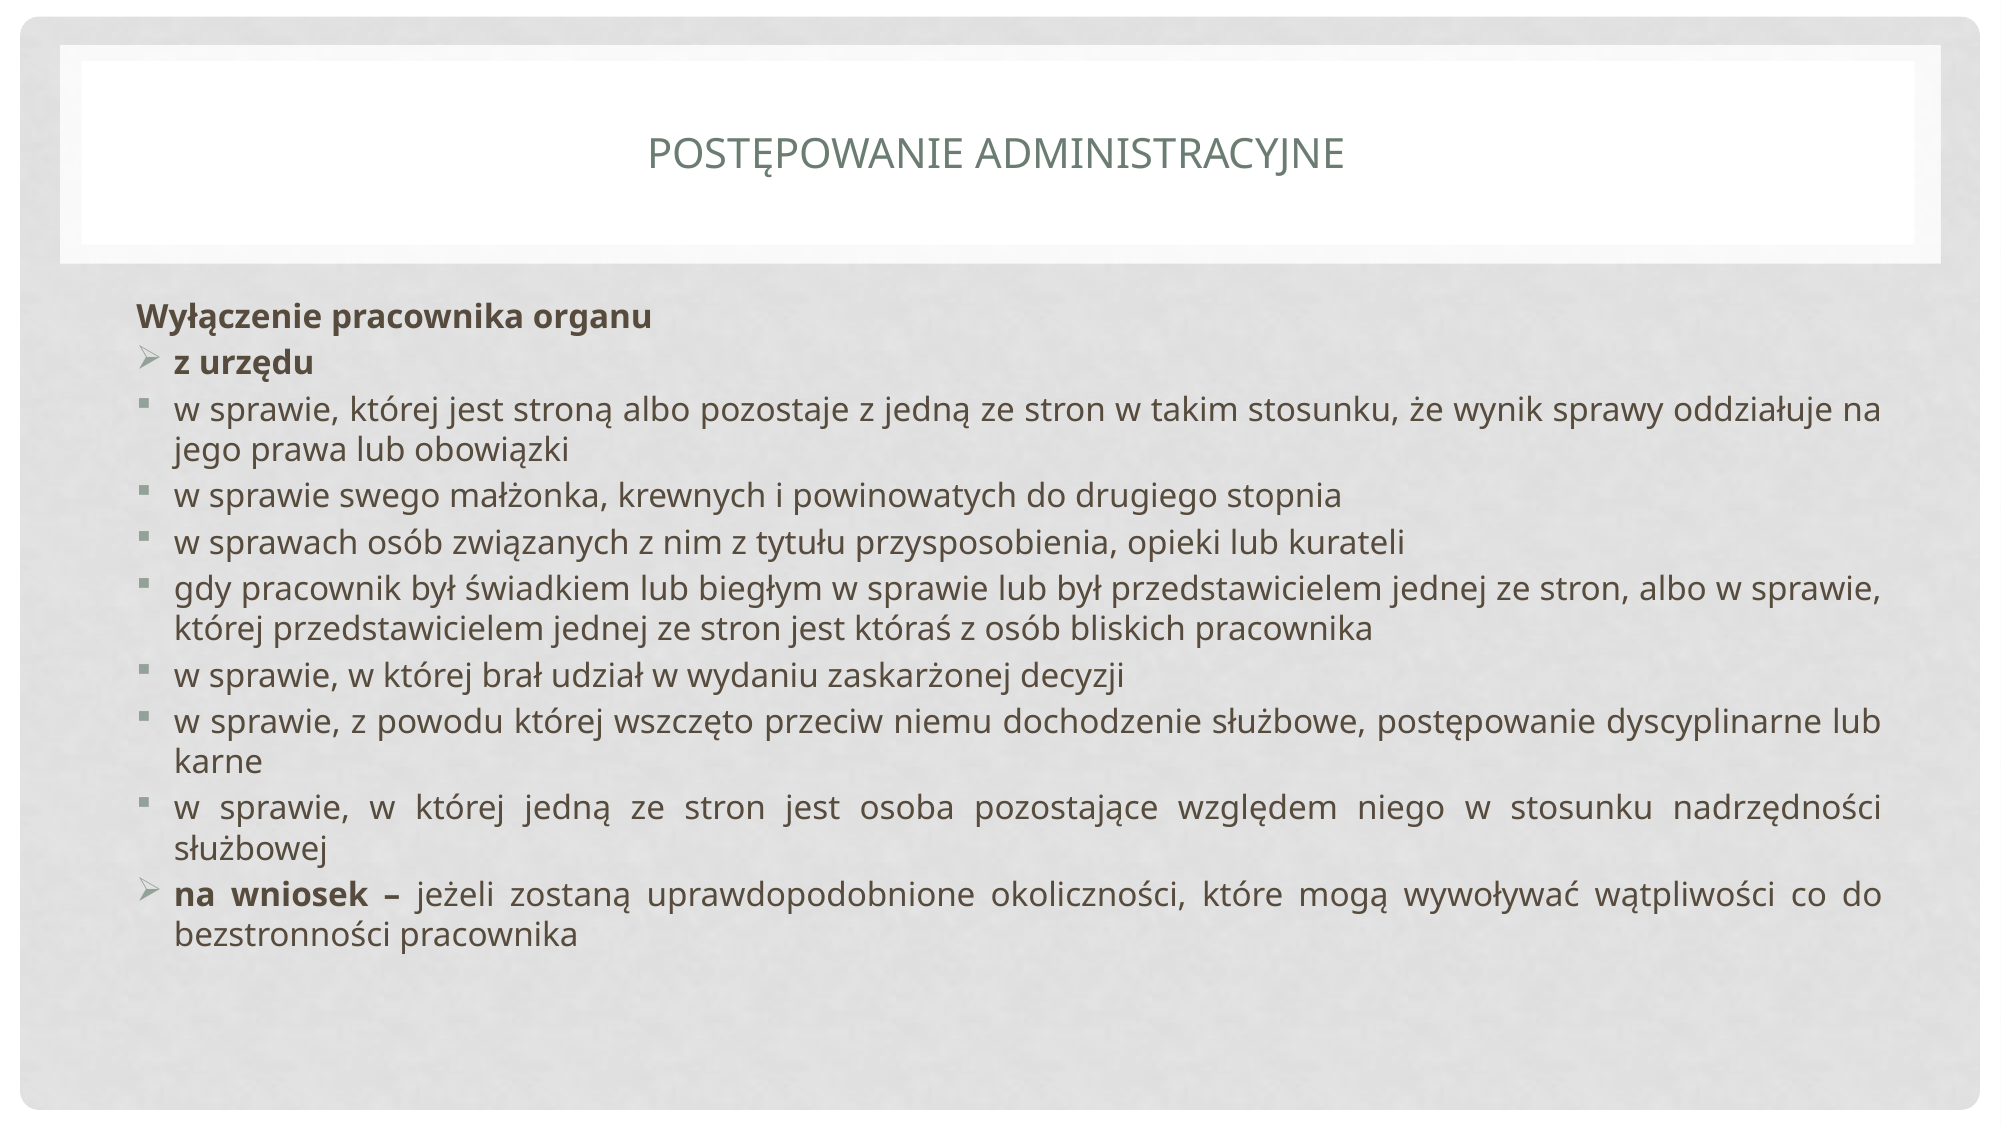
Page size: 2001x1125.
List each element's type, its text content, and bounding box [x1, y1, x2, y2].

title postępowanie administracyjne [93, 66, 1900, 238]
list Wyłączenie pracownika organu z urzędu w sprawie, której jest stroną albo pozostaje z jedną ze stron w takim stosunku, że wynik sprawy oddziałuje na jego prawa lub obowiązki w sprawie swego małżonka, krewnych i powinowatych do drugiego stopnia w sprawach osób związanych z nim z tytułu przysposobienia, opieki lub kurateli gdy pracownik był świadkiem lub biegłym w sprawie lub był przedstawicielem jednej ze stron, albo w sprawie, której przedstawicielem jednej ze stron jest któraś z osób bliskich pracownika w sprawie, w której brał udział w wydaniu zaskarżonej decyzji w sprawie, z powodu której wszczęto przeciw niemu dochodzenie służbowe, postępowanie dyscyplinarne lub karne w sprawie, w której jedną ze stron jest osoba pozostające względem niego w stosunku nadrzędności służbowej na wniosek – jeżeli zostaną uprawdopodobnione okoliczności, które mogą wywoływać wątpliwości co do bezstronności pracownika [102, 287, 1900, 1106]
